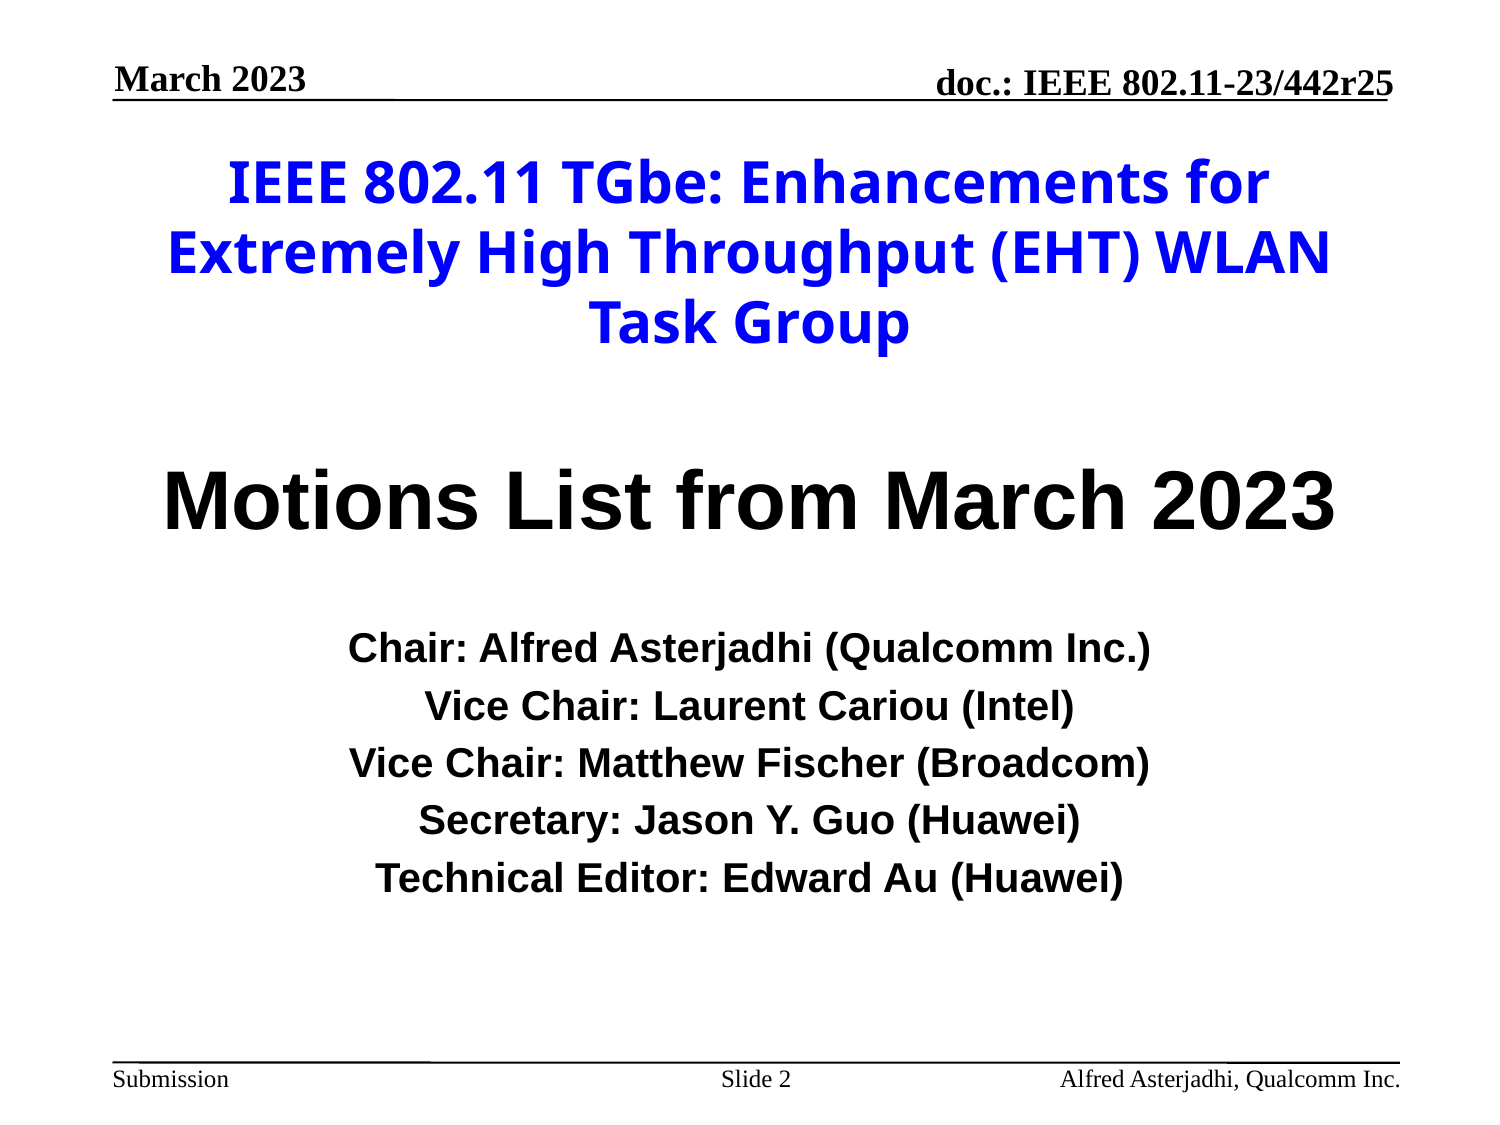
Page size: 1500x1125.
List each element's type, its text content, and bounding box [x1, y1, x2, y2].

slide_number Slide 2 [712, 1061, 800, 1123]
footer Alfred Asterjadhi, Qualcomm Inc. [878, 1061, 1402, 1093]
title IEEE 802.11 TGbe: Enhancements for Extremely High Throughput (EHT) WLAN Task Group [112, 112, 1388, 388]
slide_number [114, 54, 493, 100]
list Motions List from March 2023 Chair: Alfred Asterjadhi (Qualcomm Inc.) Vice Chair: Laurent Cariou (Intel) Vice Chair: Matthew Fischer (Broadcom) Secretary: Jason Y. Guo (Huawei) Technical Editor: Edward Au (Huawei) [112, 449, 1388, 1063]
